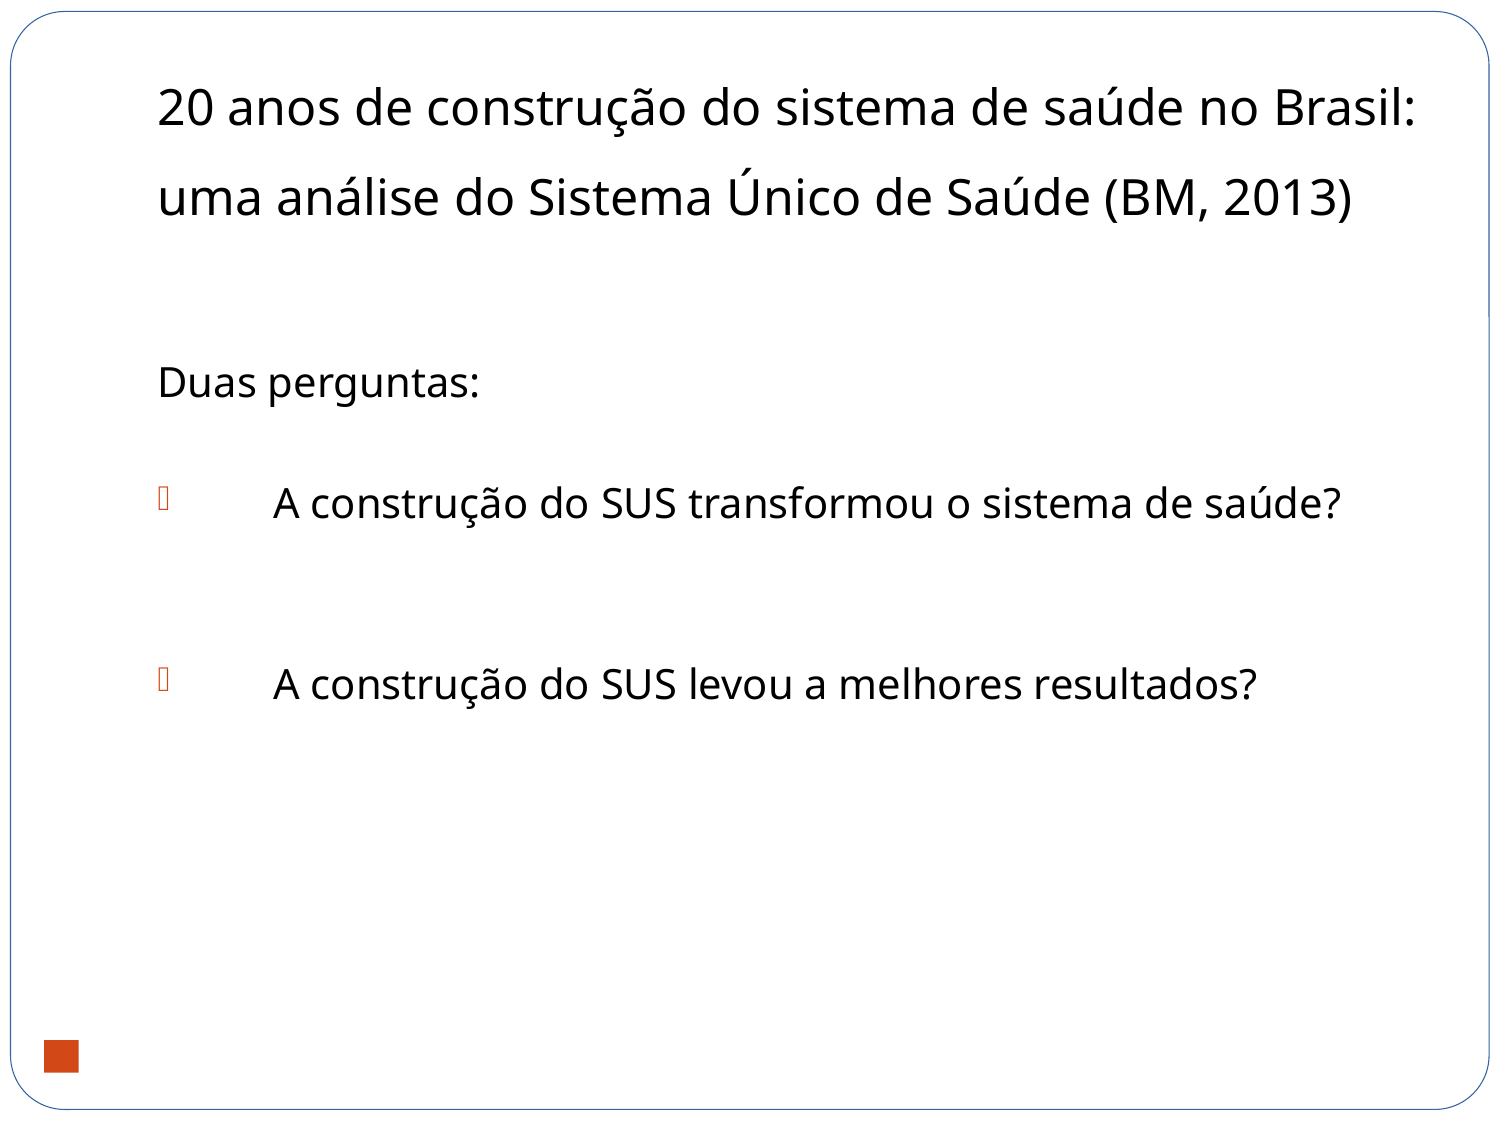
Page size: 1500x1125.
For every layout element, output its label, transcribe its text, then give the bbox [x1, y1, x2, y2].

title 20 anos de construção do sistema de saúde no Brasil: uma análise do Sistema Único de Saúde (BM, 2013) [149, 0, 1426, 234]
slide_number [43, 1039, 80, 1074]
list Duas perguntas: A construção do SUS transformou o sistema de saúde? A construção do SUS levou a melhores resultados? [149, 236, 1426, 1125]
